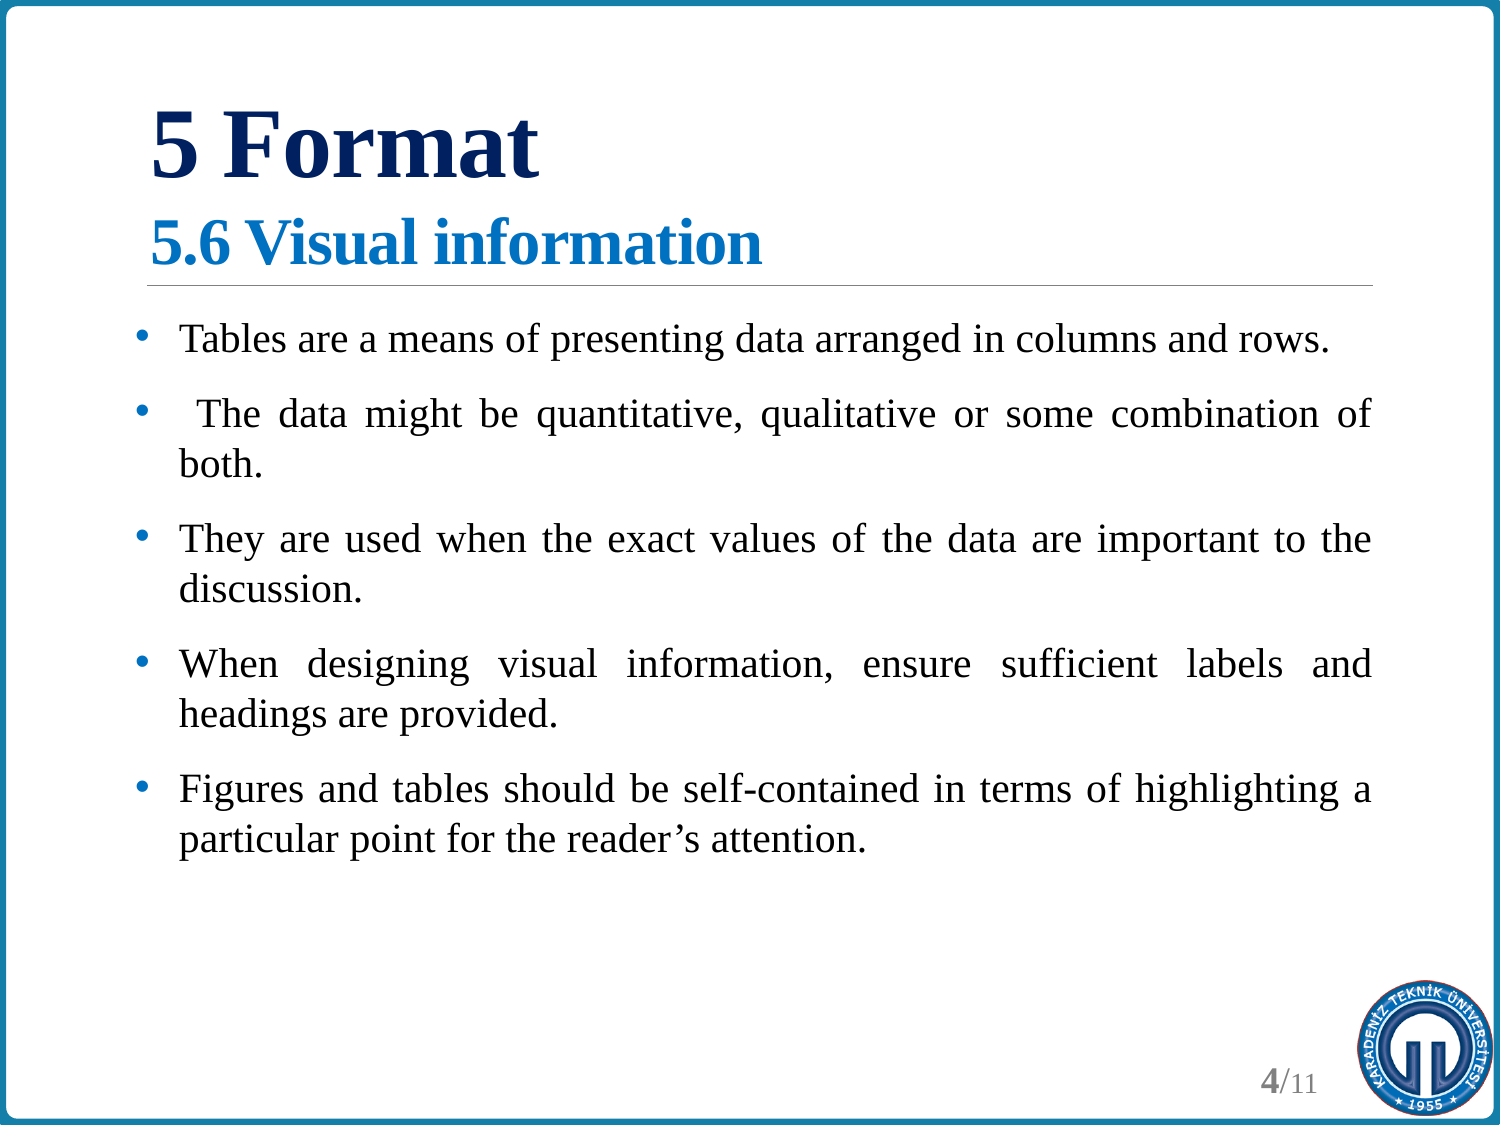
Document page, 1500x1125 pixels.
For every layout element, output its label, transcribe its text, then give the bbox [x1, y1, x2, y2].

picture [1357, 980, 1493, 1116]
list Tables are a means of presenting data arranged in columns and rows. The data might be quantitative, qualitative or some combination of both. They are used when the exact values of the data are important to the discussion. When designing visual information, ensure sufficient labels and headings are provided. Figures and tables should be self-contained in terms of highlighting a particular point for the reader’s attention. [135, 302, 1373, 963]
title 5 Format 5.6 Visual information [135, 47, 1373, 285]
slide_number 4/11 [1171, 1048, 1334, 1109]
